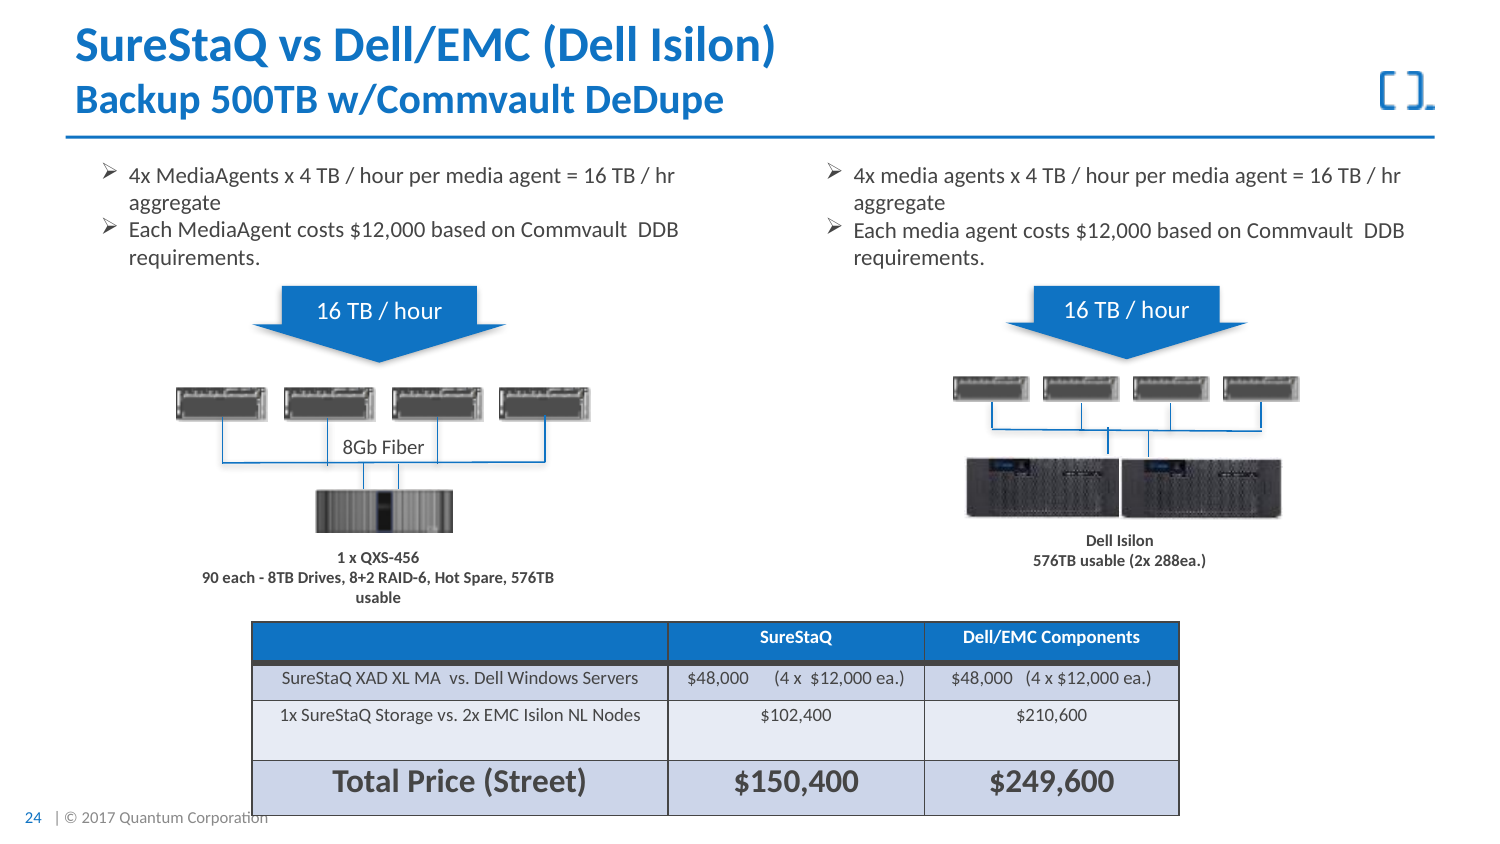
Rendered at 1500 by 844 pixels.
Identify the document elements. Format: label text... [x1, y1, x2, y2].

table_cell SureStaQ XAD XL MA vs. Dell Windows Servers [253, 666, 667, 700]
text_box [166, 285, 592, 588]
title SureStaQ vs Dell/EMC (Dell Isilon) Backup 500TB w/Commvault DeDupe [60, 8, 1350, 122]
table_cell $48,000 (4 x $12,000 ea.) [925, 666, 1178, 700]
table_header [253, 623, 667, 660]
text_box 4x MediaAgents x 4 TB / hour per media agent = 16 TB / hr aggregate Each MediaAgent costs $12,000 based on Commvault DDB requirements. [86, 152, 700, 278]
table_header Dell/EMC Components [925, 623, 1178, 660]
table_cell $249,600 [925, 761, 1178, 815]
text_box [953, 285, 1301, 568]
table_cell $102,400 [669, 701, 924, 760]
table_cell Total Price (Street) [253, 761, 667, 815]
text_box 4x media agents x 4 TB / hour per media agent = 16 TB / hr aggregate Each media agent costs $12,000 based on Commvault DDB requirements. [810, 152, 1475, 305]
picture [1380, 71, 1435, 110]
table_cell $210,600 [925, 701, 1178, 760]
table_cell 1x SureStaQ Storage vs. 2x EMC Isilon NL Nodes [253, 701, 667, 760]
table_header SureStaQ [669, 623, 924, 660]
table_cell $150,400 [669, 761, 924, 815]
table_cell $48,000 (4 x $12,000 ea.) [669, 666, 924, 700]
